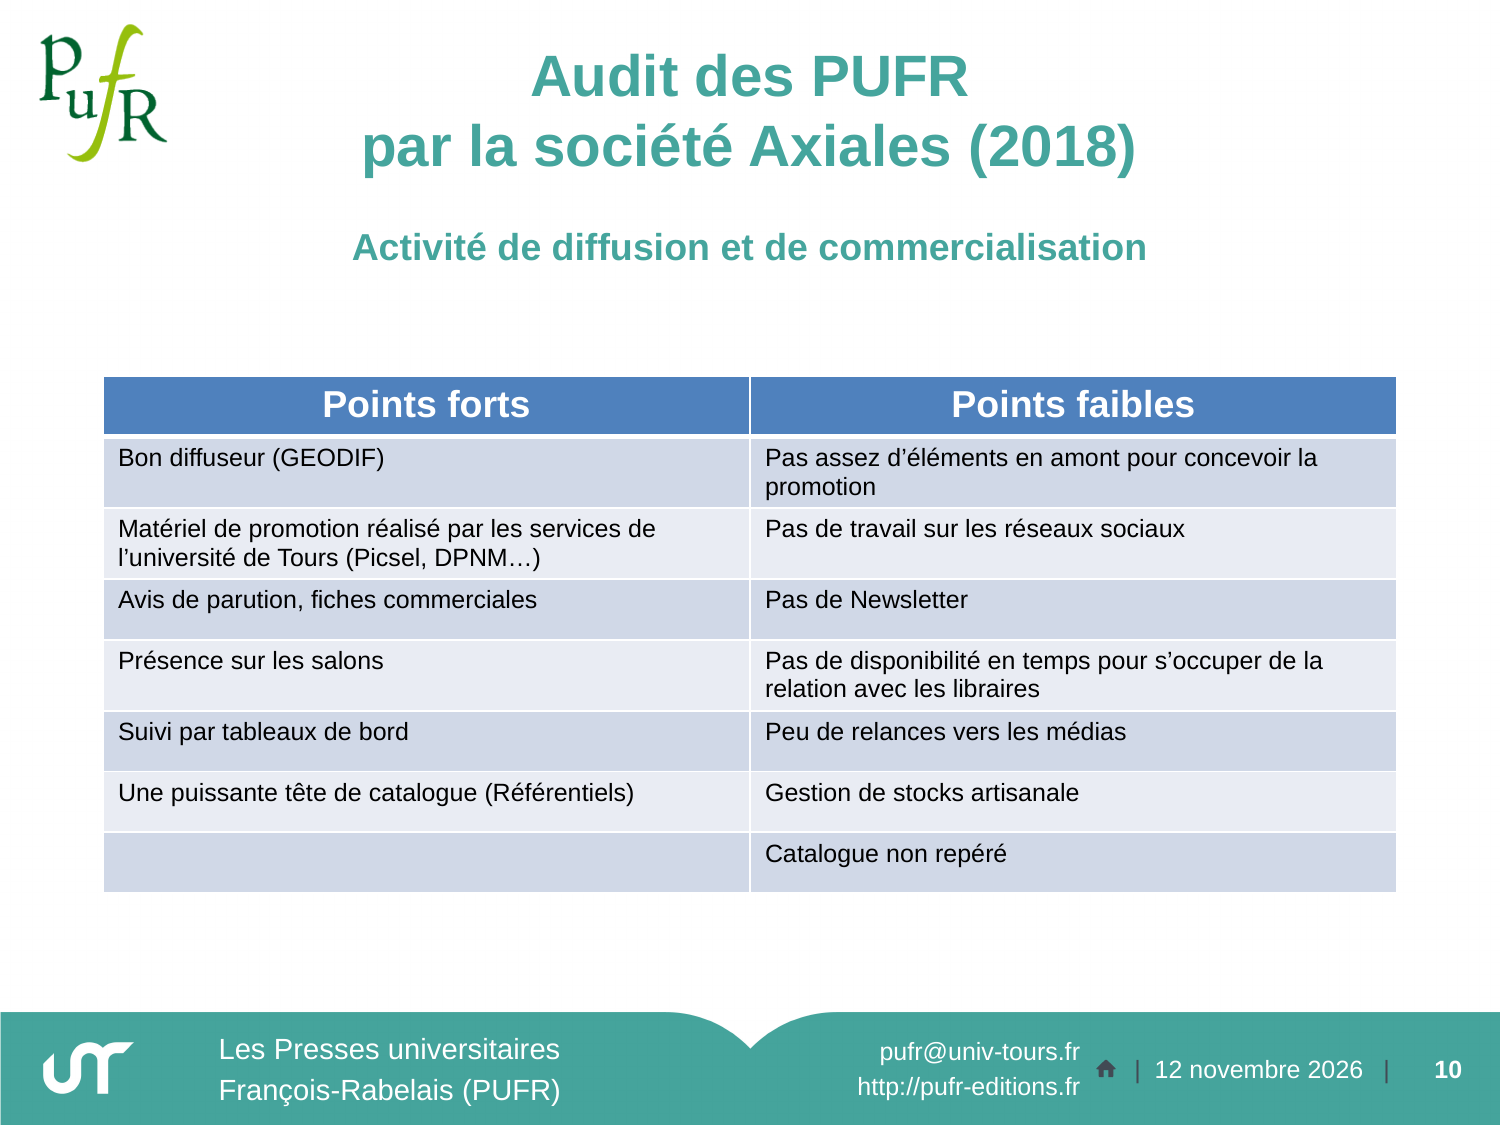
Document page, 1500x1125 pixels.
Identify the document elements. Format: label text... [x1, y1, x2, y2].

table_cell Une puissante tête de catalogue (Référentiels) [104, 772, 749, 831]
table_cell Peu de relances vers les médias [751, 712, 1396, 771]
table_cell Pas assez d’éléments en amont pour concevoir la promotion [751, 439, 1396, 507]
table_header Points faibles [751, 377, 1396, 434]
list Les Presses universitaires François-Rabelais (PUFR) [218, 1011, 750, 1125]
table_cell Présence sur les salons [104, 641, 749, 710]
table_cell Pas de disponibilité en temps pour s’occuper de la relation avec les libraires [751, 641, 1396, 710]
list pufr@univ-tours.fr http://pufr-editions.fr [773, 1011, 1081, 1125]
table_cell Avis de parution, fiches commerciales [104, 580, 749, 639]
table_cell Suivi par tableaux de bord [104, 712, 749, 771]
table_header Points forts [104, 377, 749, 434]
table_cell Bon diffuseur (GEODIF) [104, 439, 749, 507]
table_cell Pas de Newsletter [751, 580, 1396, 639]
picture [0, 0, 1500, 1125]
table_cell Catalogue non repéré [751, 833, 1396, 892]
table_cell Matériel de promotion réalisé par les services de l’université de Tours (Picsel, DPNM…) [104, 509, 749, 578]
table_cell [104, 833, 749, 892]
table_cell Pas de travail sur les réseaux sociaux [751, 509, 1396, 578]
title Audit des PUFR par la société Axiales (2018) Activité de diffusion et de commercialisation [195, 30, 1397, 159]
table_cell Gestion de stocks artisanale [751, 772, 1396, 831]
